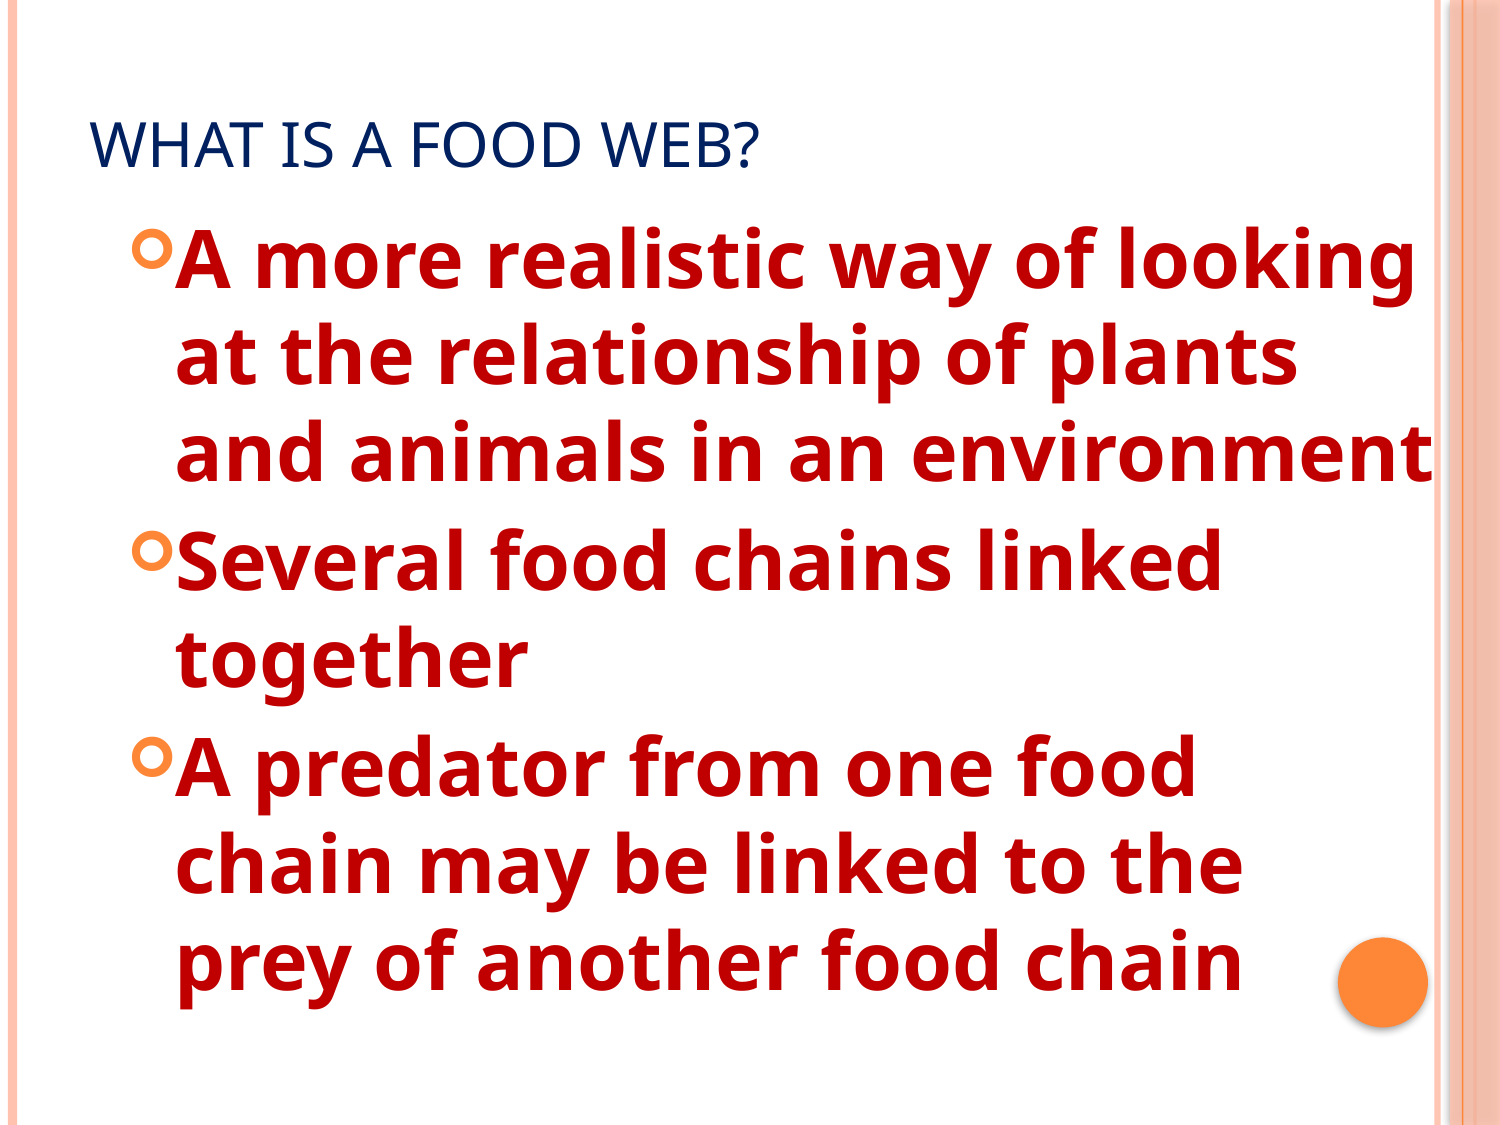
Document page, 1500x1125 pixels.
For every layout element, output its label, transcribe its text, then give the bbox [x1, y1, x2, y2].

list A more realistic way of looking at the relationship of plants and animals in an environment Several food chains linked together A predator from one food chain may be linked to the prey of another food chain [112, 200, 1450, 1038]
title What is a Food Web? [75, 0, 1425, 188]
